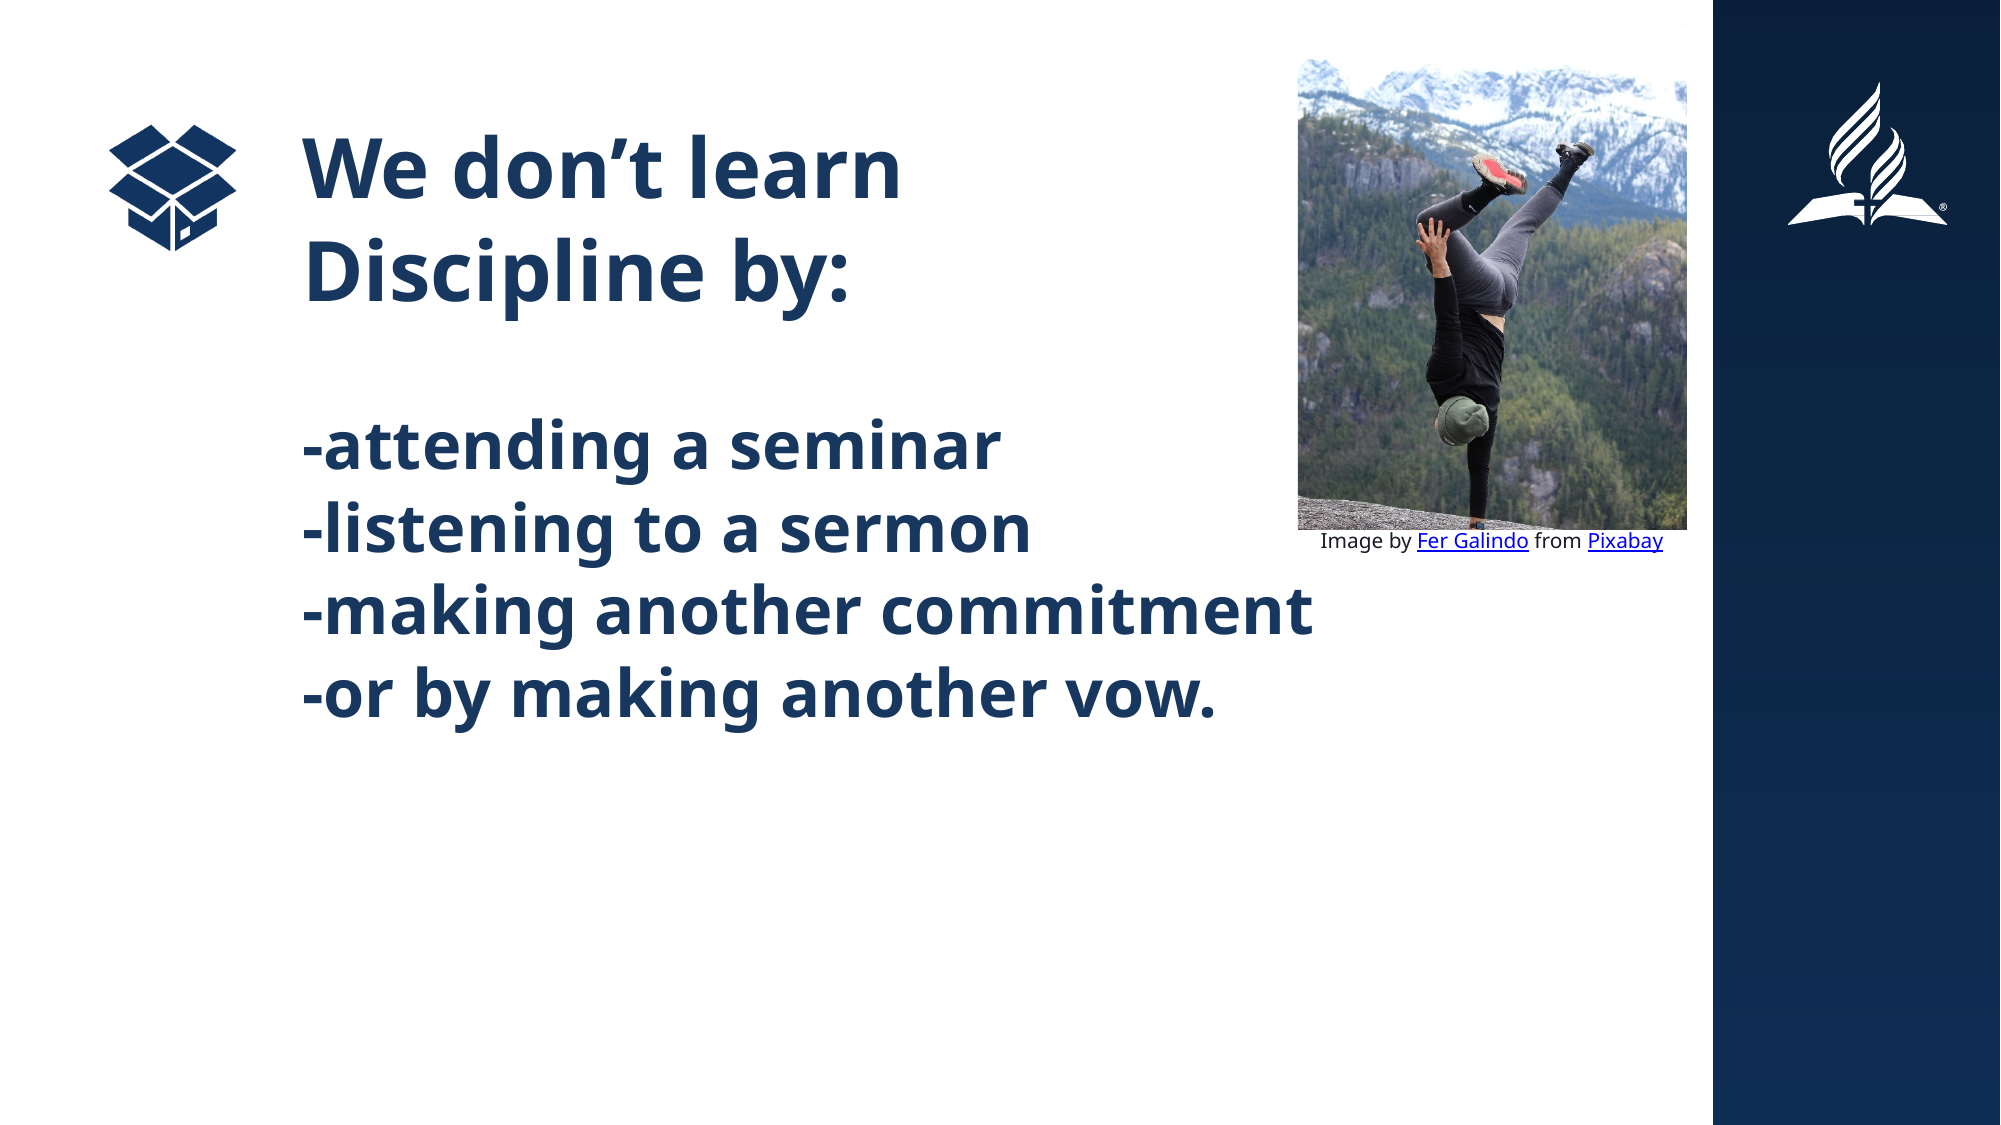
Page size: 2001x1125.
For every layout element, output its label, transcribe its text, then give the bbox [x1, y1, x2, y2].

text_box [1711, 0, 2000, 1125]
text_box [1939, 202, 1947, 211]
picture [96, 112, 248, 263]
text_box [1828, 82, 1880, 187]
text_box [1787, 192, 1865, 226]
text_box [1870, 127, 1907, 200]
picture [1297, 24, 1688, 530]
text_box We don’t learn Discipline by: -attending a seminar -listening to a sermon -making another commitment -or by making another vow. [299, 112, 1736, 813]
text_box [1870, 194, 1948, 226]
text_box Image by Fer Galindo from Pixabay [1305, 520, 1695, 563]
